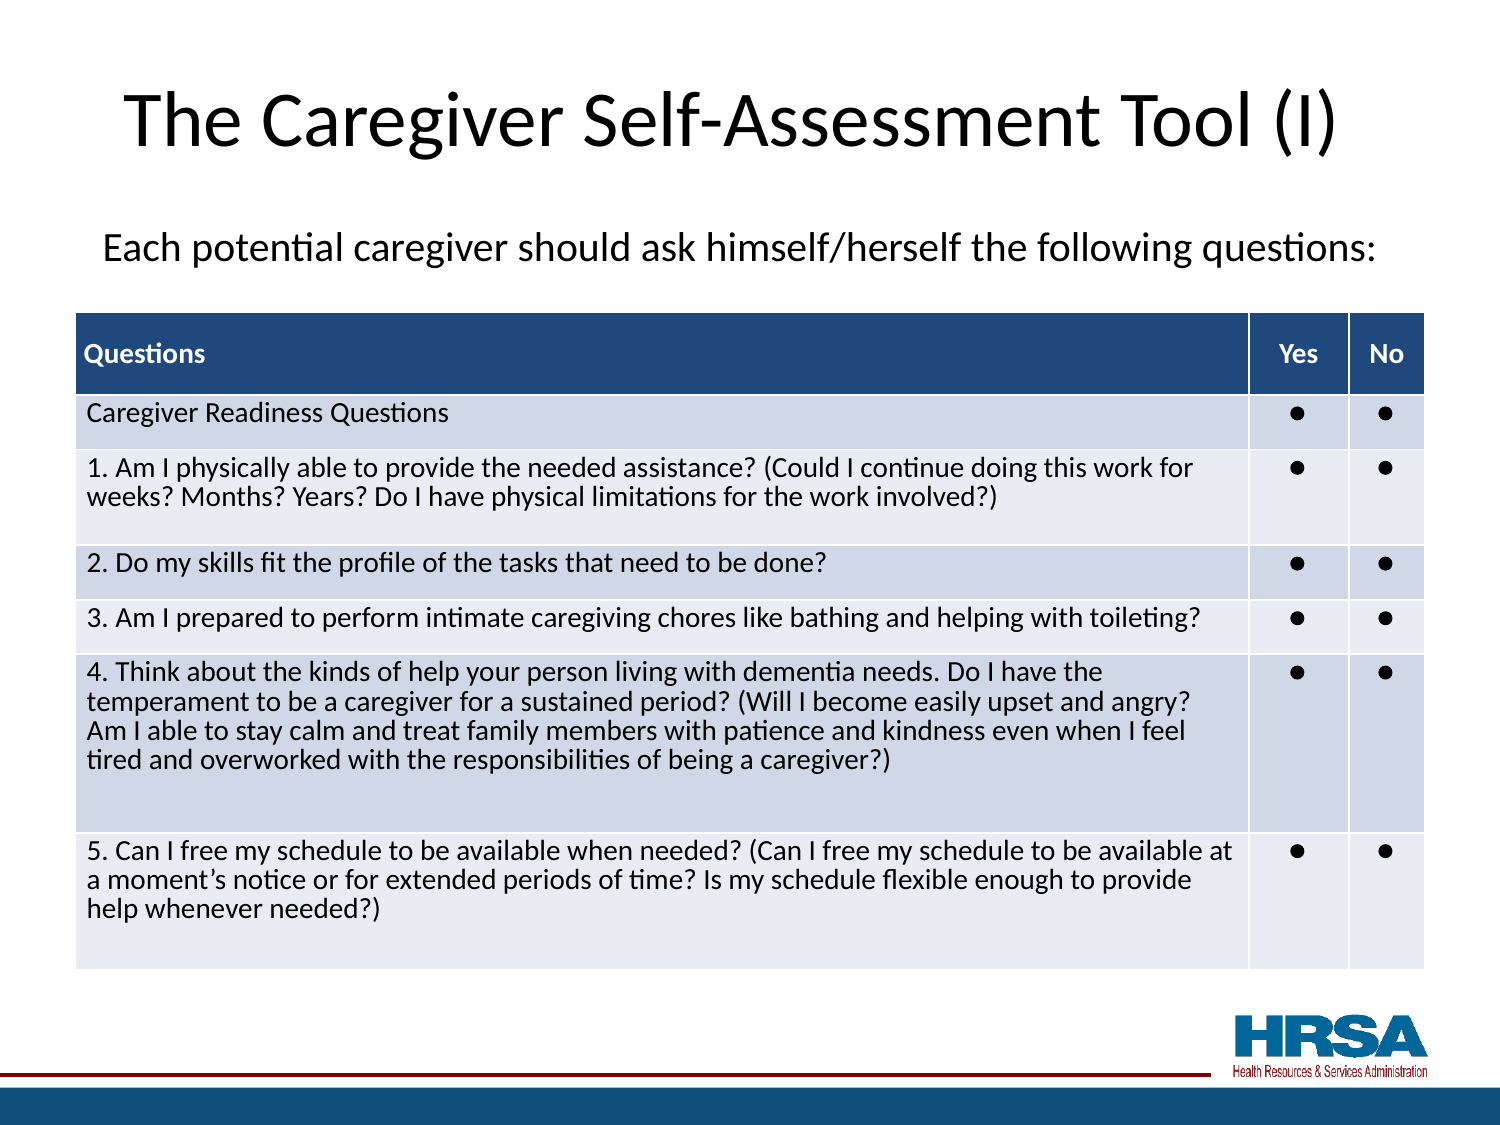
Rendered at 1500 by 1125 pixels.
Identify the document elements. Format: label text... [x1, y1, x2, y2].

table_cell  [1350, 396, 1424, 449]
table_cell  [1350, 655, 1424, 832]
table_cell  [1350, 450, 1424, 544]
table_cell  [1250, 546, 1348, 599]
table_cell 2. Do my skills fit the profile of the tasks that need to be done? [76, 546, 1248, 599]
title The Caregiver Self-Assessment Tool (I) [75, 42, 1425, 188]
table_cell  [1250, 655, 1348, 832]
picture [1210, 1002, 1450, 1083]
table_header Questions [76, 313, 1248, 394]
table_cell  [1250, 834, 1348, 969]
table_cell 3. Am I prepared to perform intimate caregiving chores like bathing and helping with toileting? [76, 601, 1248, 653]
table_cell 4. Think about the kinds of help your person living with dementia needs. Do I have the temperament to be a caregiver for a sustained period? (Will I become easily upset and angry? Am I able to stay calm and treat family members with patience and kindness even when I feel tired and overworked with the responsibilities of being a caregiver?) [76, 655, 1248, 832]
table_cell 1. Am I physically able to provide the needed assistance? (Could I continue doing this work for weeks? Months? Years? Do I have physical limitations for the work involved?) [76, 450, 1248, 544]
list Each potential caregiver should ask himself/herself the following questions: [87, 212, 1438, 279]
table_cell  [1350, 546, 1424, 599]
table_cell 5. Can I free my schedule to be available when needed? (Can I free my schedule to be available at a moment’s notice or for extended periods of time? Is my schedule flexible enough to provide help whenever needed?) [76, 834, 1248, 969]
table_cell  [1350, 601, 1424, 653]
table_cell  [1350, 834, 1424, 969]
table_cell  [1250, 601, 1348, 653]
table_header Yes [1250, 313, 1348, 394]
table_cell Caregiver Readiness Questions [76, 396, 1248, 449]
table_header No [1350, 313, 1424, 394]
table_cell  [1250, 450, 1348, 544]
table_cell  [1250, 396, 1348, 449]
